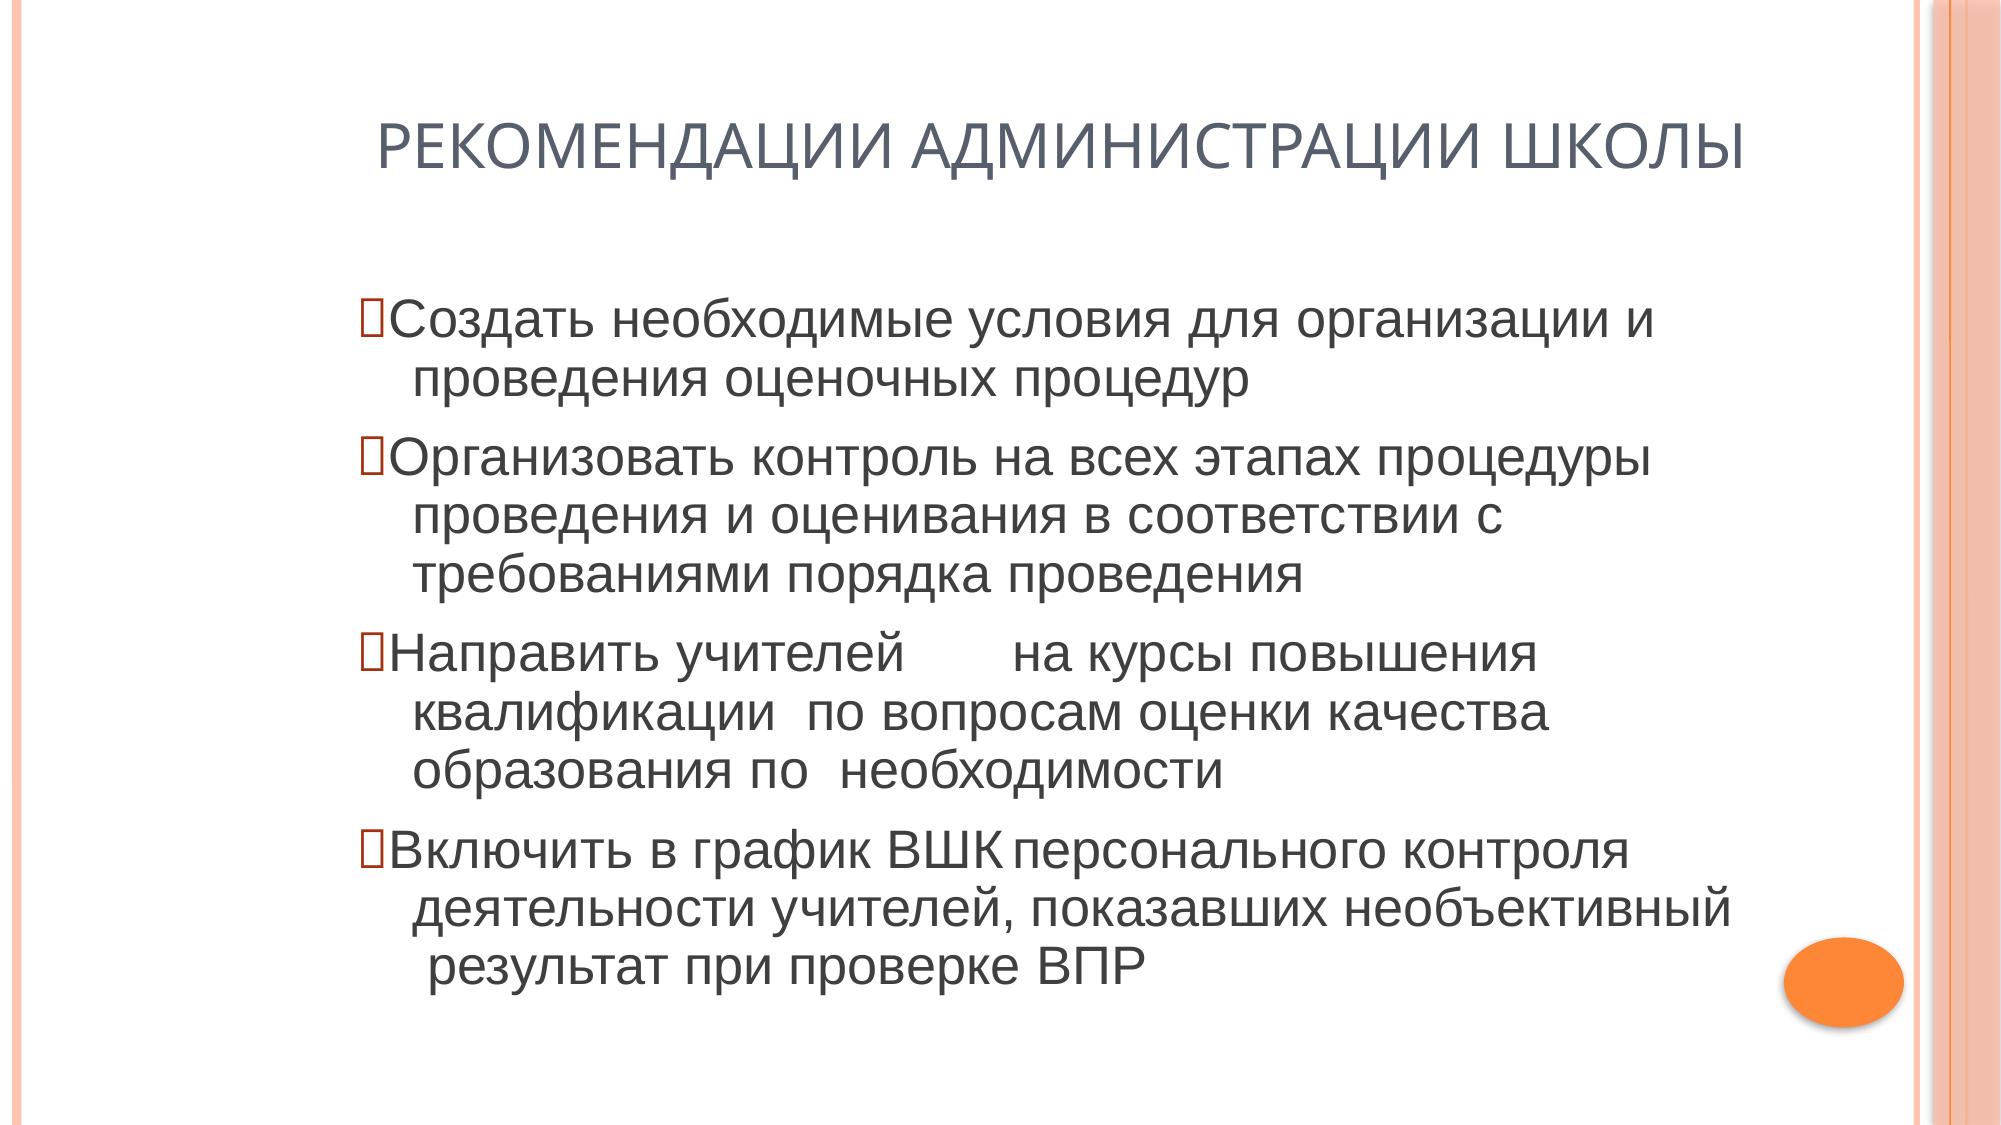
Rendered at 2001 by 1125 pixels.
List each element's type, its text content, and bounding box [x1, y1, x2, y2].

title Рекомендации администрации школы [373, 0, 1809, 182]
text_box Создать необходимые условия для организации и проведения оценочных процедур Организовать контроль на всех этапах процедуры проведения и оценивания в соответствии с требованиями порядка проведения Направить учителей на курсы повышения квалификации по вопросам оценки качества образования по необходимости Включить в график ВШК персонального контроля деятельности учителей, показавших необъективный результат при проверке ВПР [353, 280, 1870, 996]
